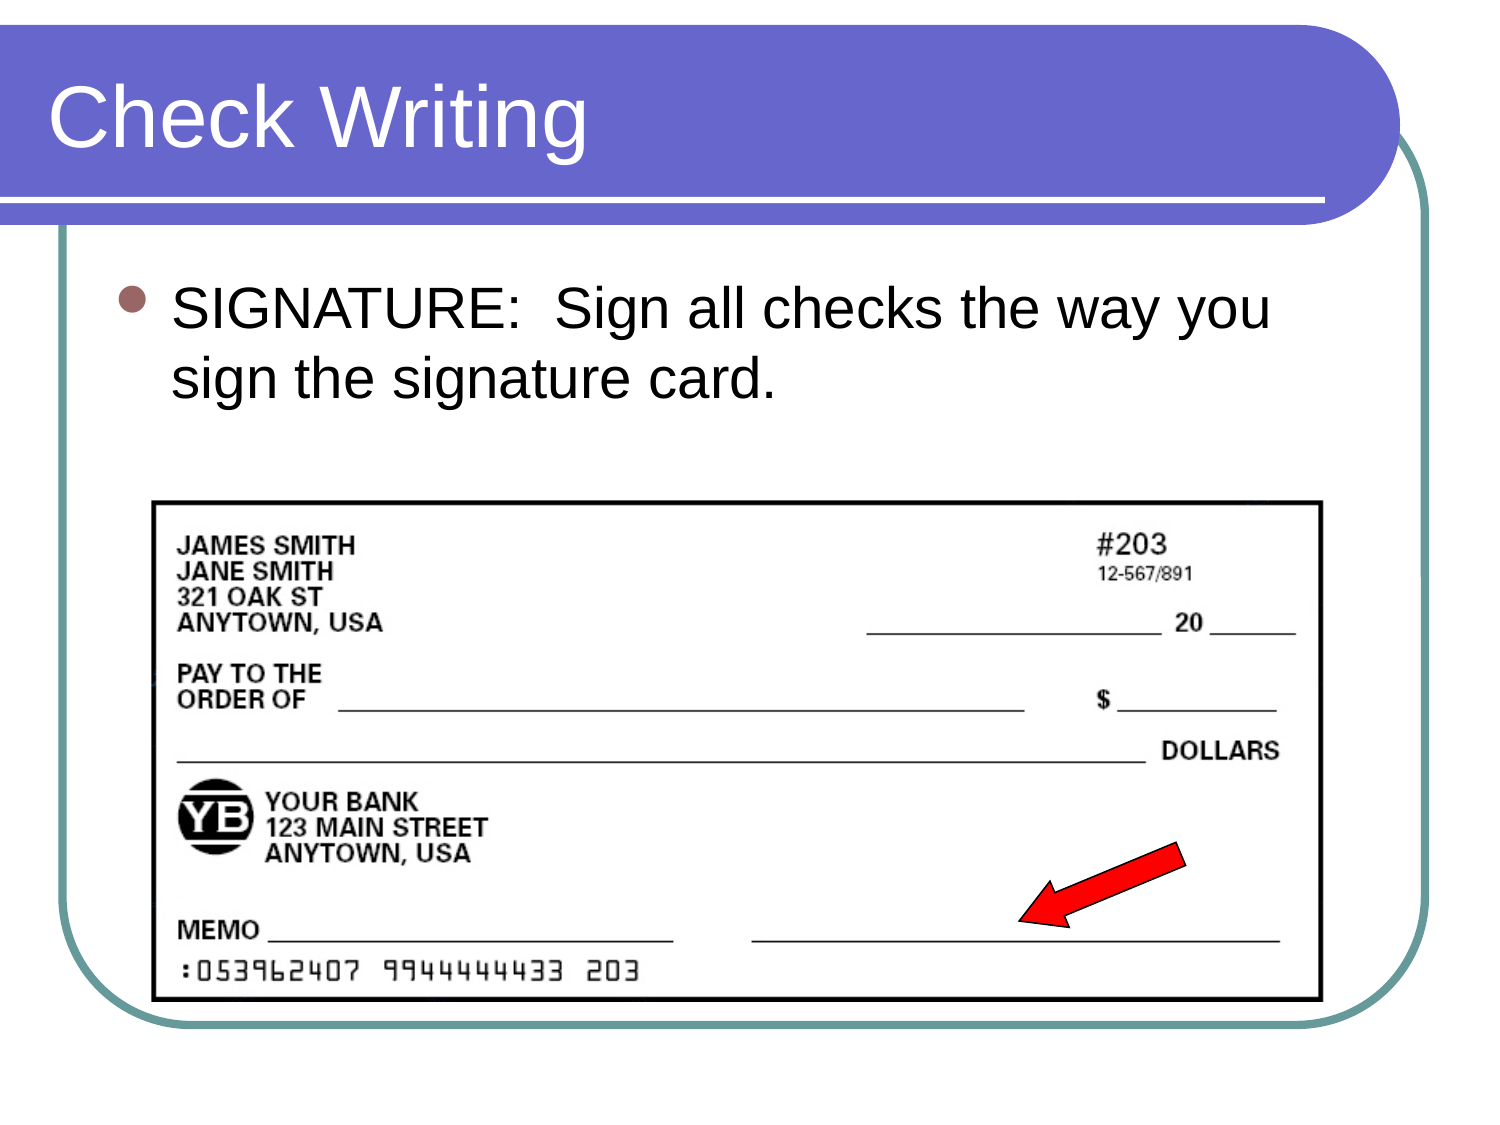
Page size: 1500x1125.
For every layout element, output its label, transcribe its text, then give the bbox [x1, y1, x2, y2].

list SIGNATURE: Sign all checks the way you sign the signature card. [99, 262, 1401, 613]
title Check Writing [31, 37, 1348, 188]
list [149, 499, 1326, 1002]
